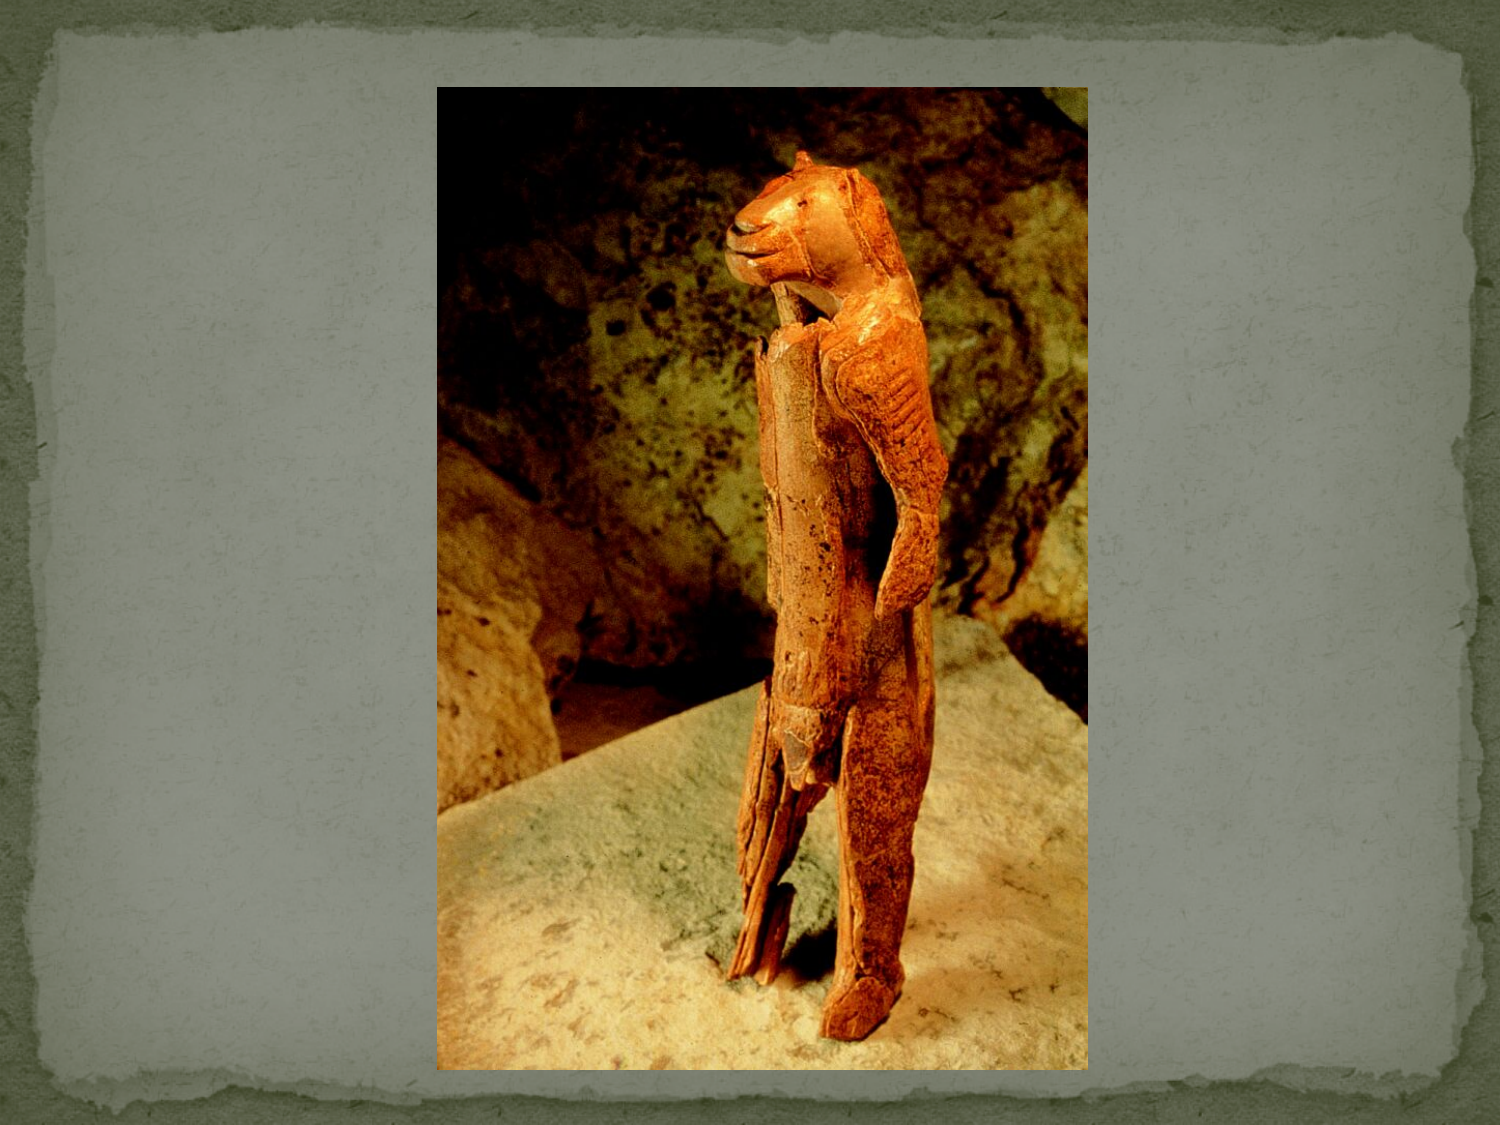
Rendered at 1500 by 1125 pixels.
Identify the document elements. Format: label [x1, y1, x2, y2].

picture [437, 87, 1088, 1070]
